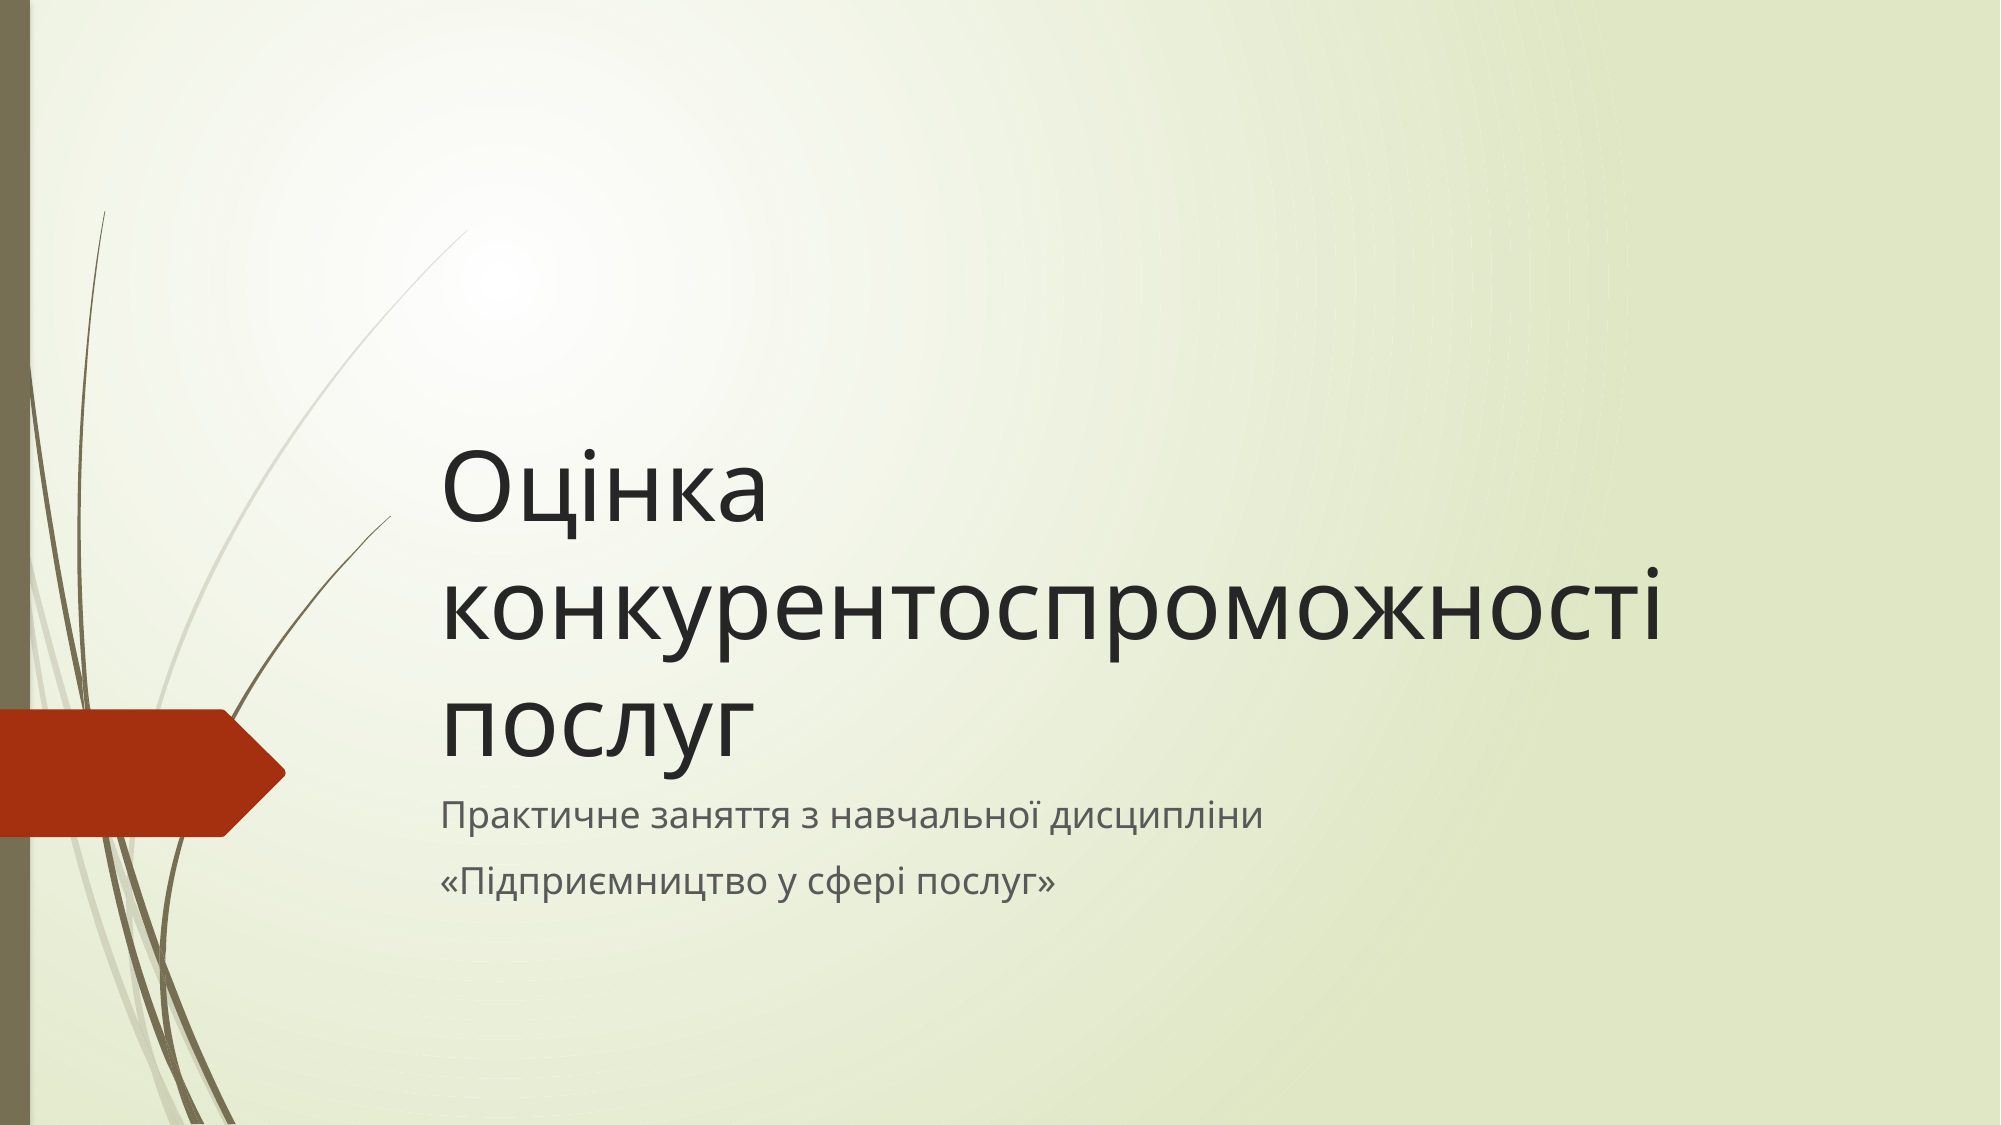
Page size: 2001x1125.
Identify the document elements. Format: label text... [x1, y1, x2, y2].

title Оцінка конкурентоспроможності послуг [424, 412, 1888, 783]
subtitle Практичне заняття з навчальної дисципліни «Підприємництво у сфері послуг» [424, 783, 1888, 969]
